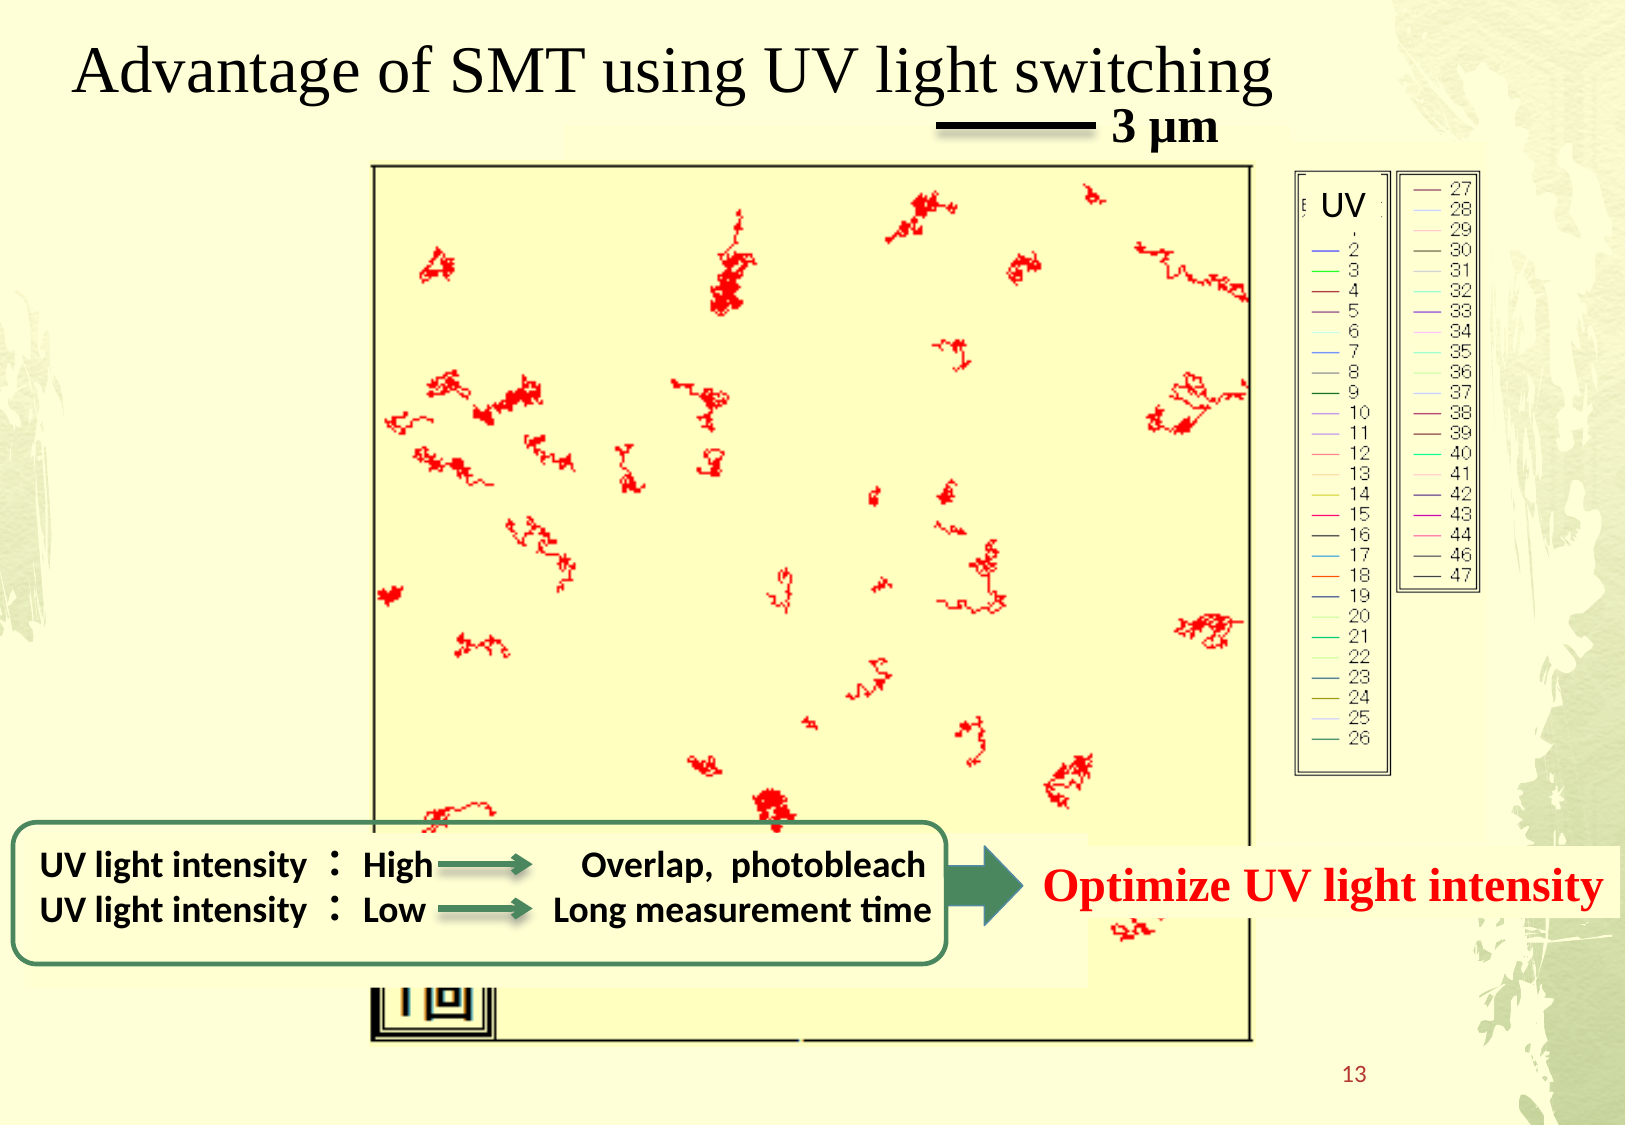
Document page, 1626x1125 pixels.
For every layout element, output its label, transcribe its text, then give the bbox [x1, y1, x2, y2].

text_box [564, 125, 1488, 815]
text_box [12, 822, 1623, 990]
text_box 3 μm [1096, 85, 1234, 117]
picture [369, 1003, 1256, 1048]
title Advantage of SMT using UV light switching [56, 0, 1519, 160]
picture [369, 160, 1256, 820]
slide_number 13 [1164, 1042, 1544, 1103]
